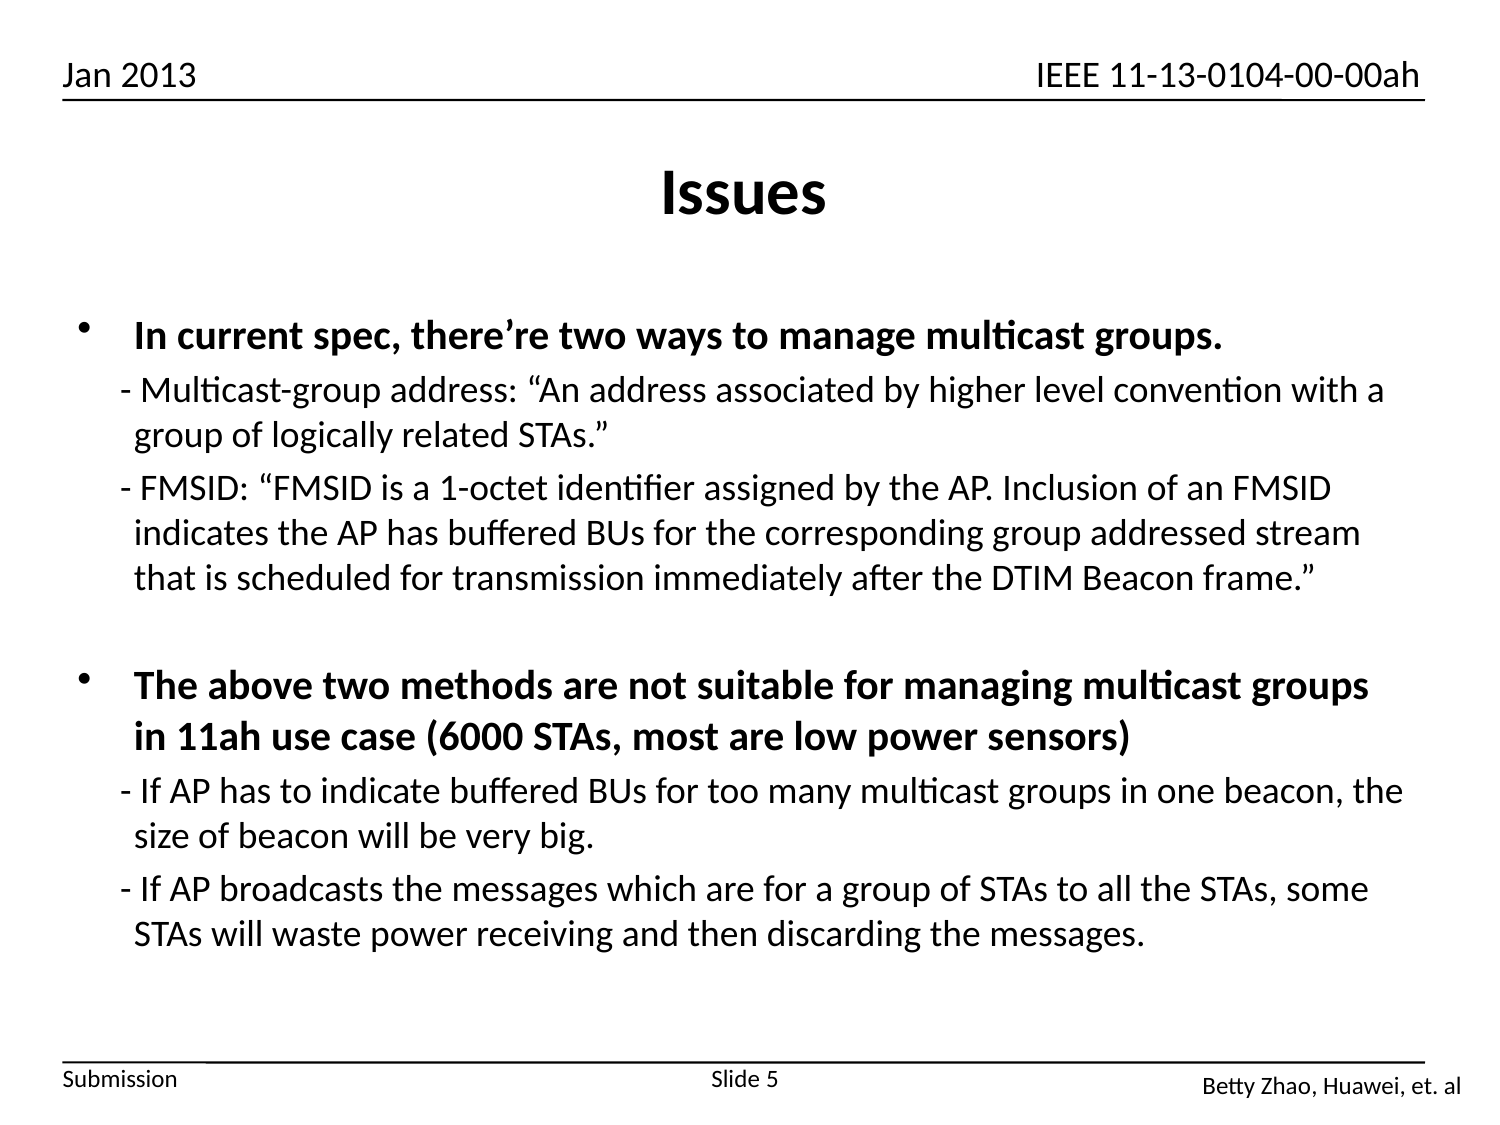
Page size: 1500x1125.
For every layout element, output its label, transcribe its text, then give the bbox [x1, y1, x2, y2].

list In current spec, there’re two ways to manage multicast groups. - Multicast-group address: “An address associated by higher level convention with a group of logically related STAs.” - FMSID: “FMSID is a 1-octet identifier assigned by the AP. Inclusion of an FMSID indicates the AP has buffered BUs for the corresponding group addressed stream that is scheduled for transmission immediately after the DTIM Beacon frame.” The above two methods are not suitable for managing multicast groups in 11ah use case (6000 STAs, most are low power sensors) - If AP has to indicate buffered BUs for too many multicast groups in one beacon, the size of beacon will be very big. - If AP broadcasts the messages which are for a group of STAs to all the STAs, some STAs will waste power receiving and then discarding the messages. [62, 299, 1426, 1001]
slide_number Slide 5 [702, 1061, 788, 1093]
title Issues [62, 112, 1426, 263]
footer Betty Zhao, Huawei, et. al [1199, 1069, 1463, 1101]
